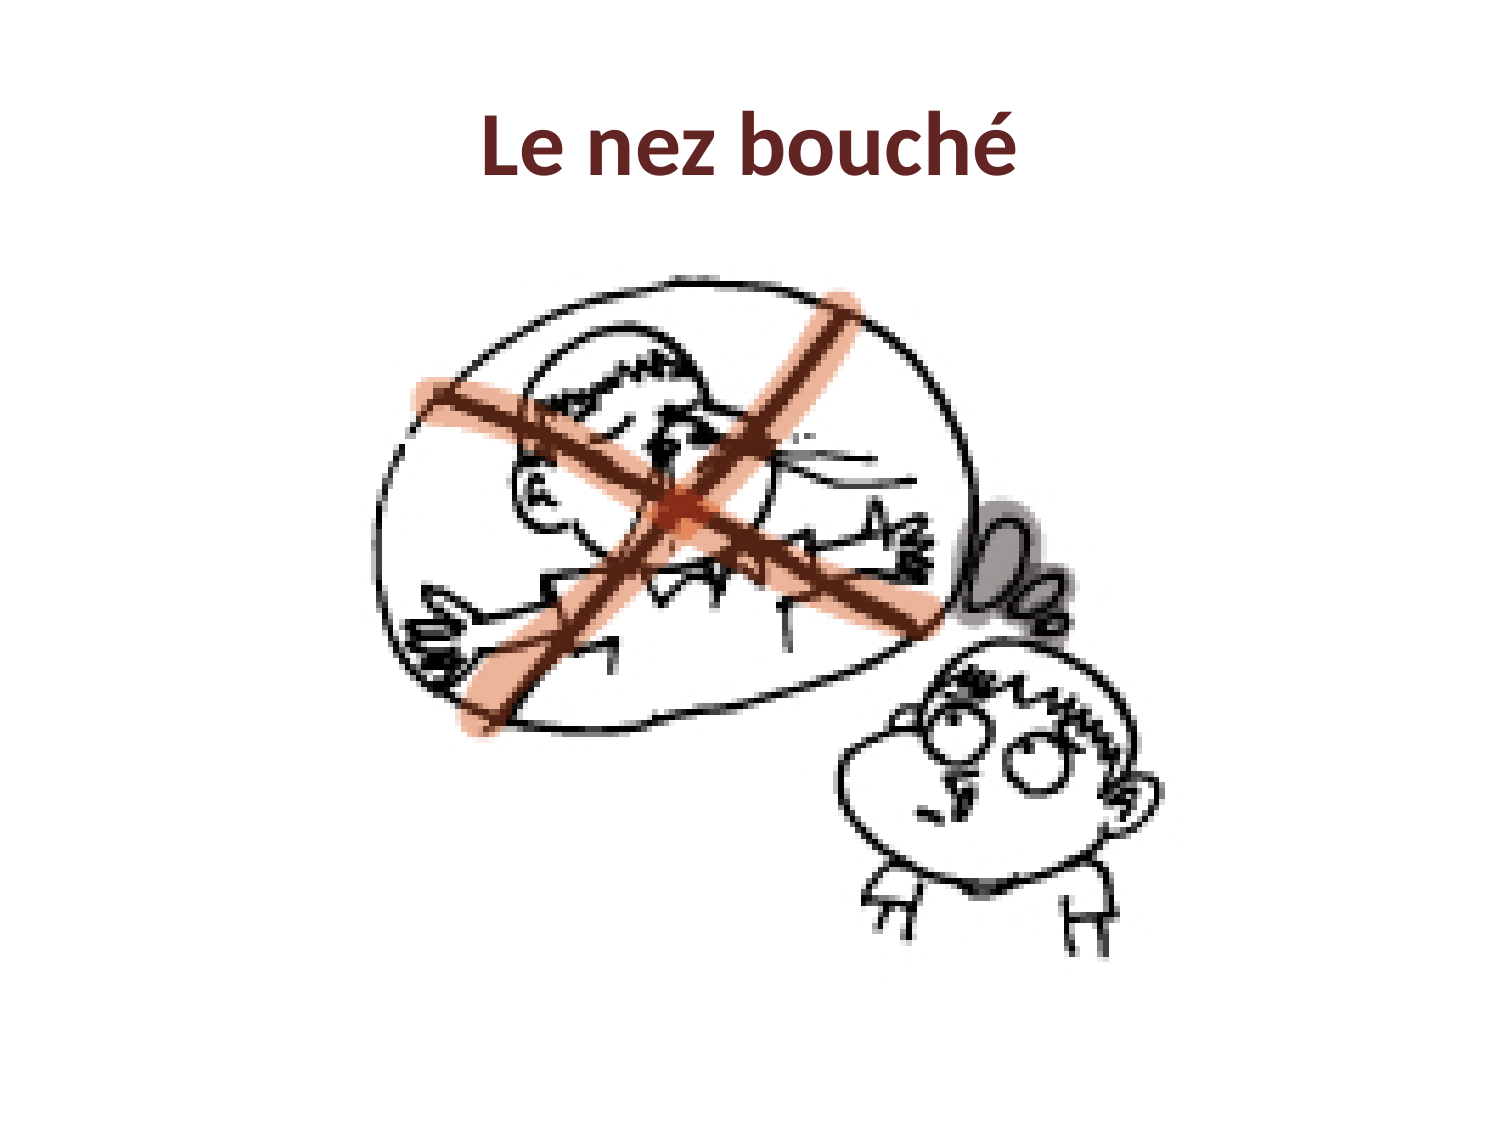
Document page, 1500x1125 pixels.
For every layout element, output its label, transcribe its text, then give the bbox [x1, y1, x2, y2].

title Le nez bouché [75, 45, 1425, 233]
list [359, 214, 1188, 1008]
